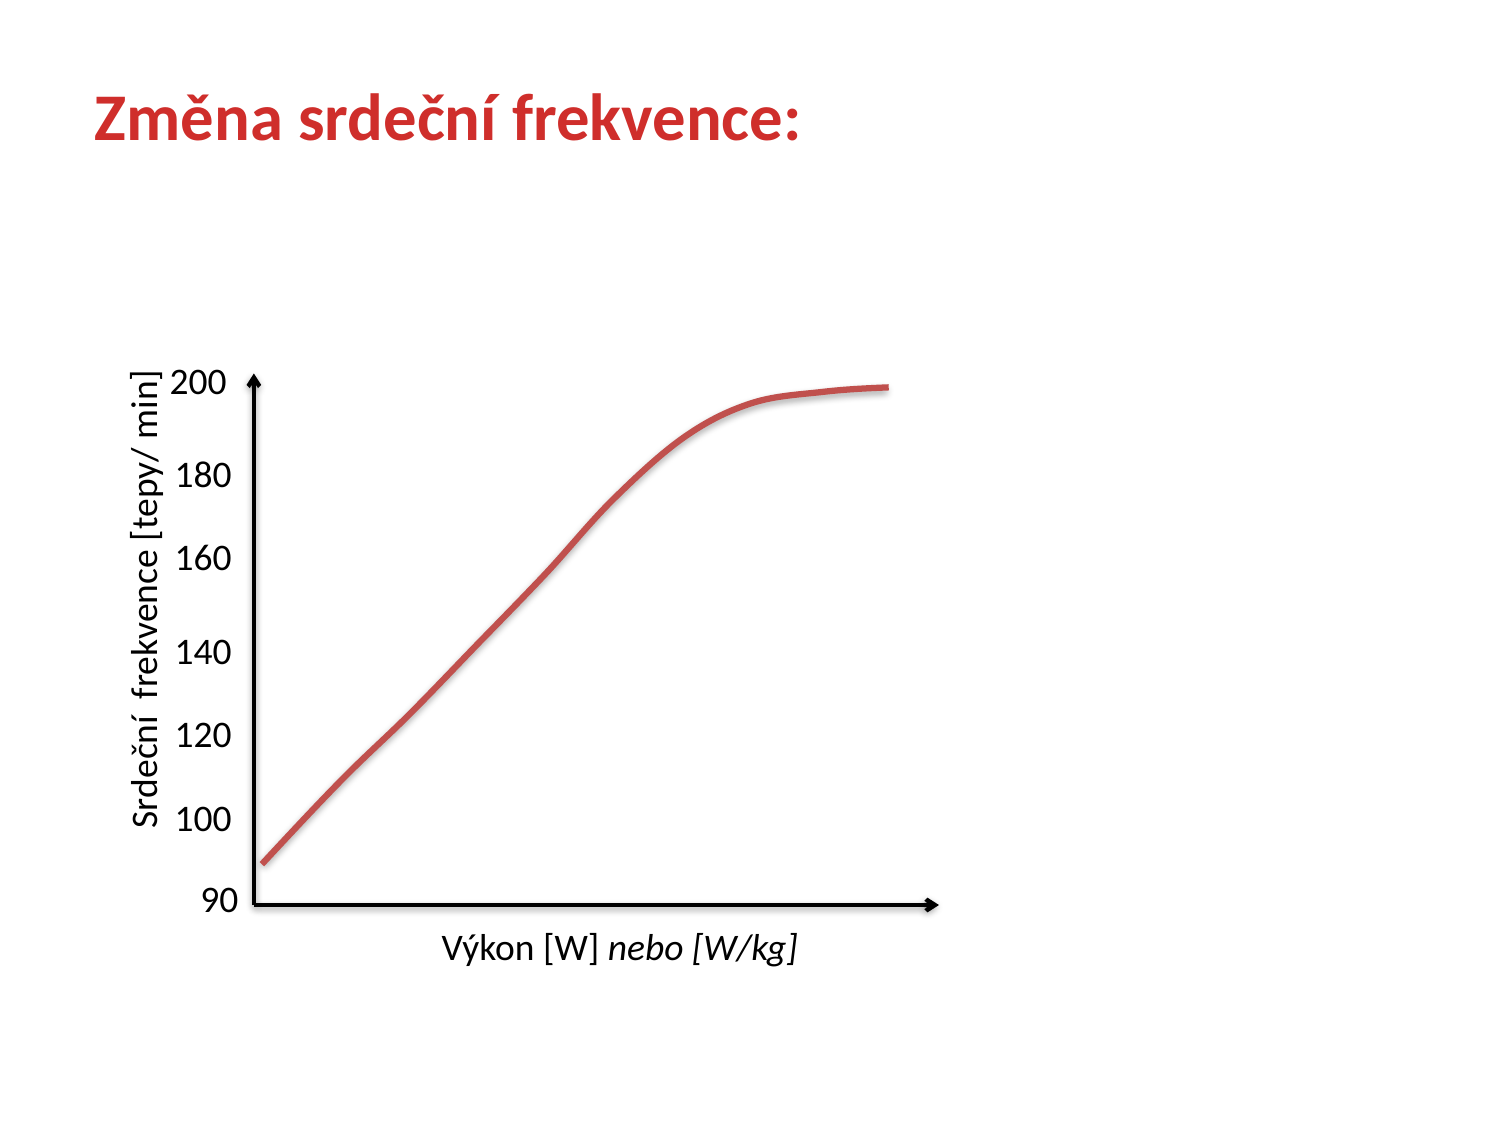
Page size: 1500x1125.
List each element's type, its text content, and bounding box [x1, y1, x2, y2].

text_box 180 [172, 442, 247, 503]
text_box [259, 384, 889, 867]
text_box Výkon [W] nebo [W/kg] [426, 915, 814, 976]
text_box 160 [172, 525, 247, 586]
text_box 140 [172, 619, 247, 680]
text_box 120 [172, 702, 247, 763]
text_box 90 [185, 868, 254, 928]
text_box Změna srdeční frekvence: [79, 66, 818, 161]
text_box 100 [159, 786, 247, 847]
text_box 200 [154, 349, 242, 410]
text_box Srdeční frekvence [tepy/ min] [112, 354, 172, 844]
